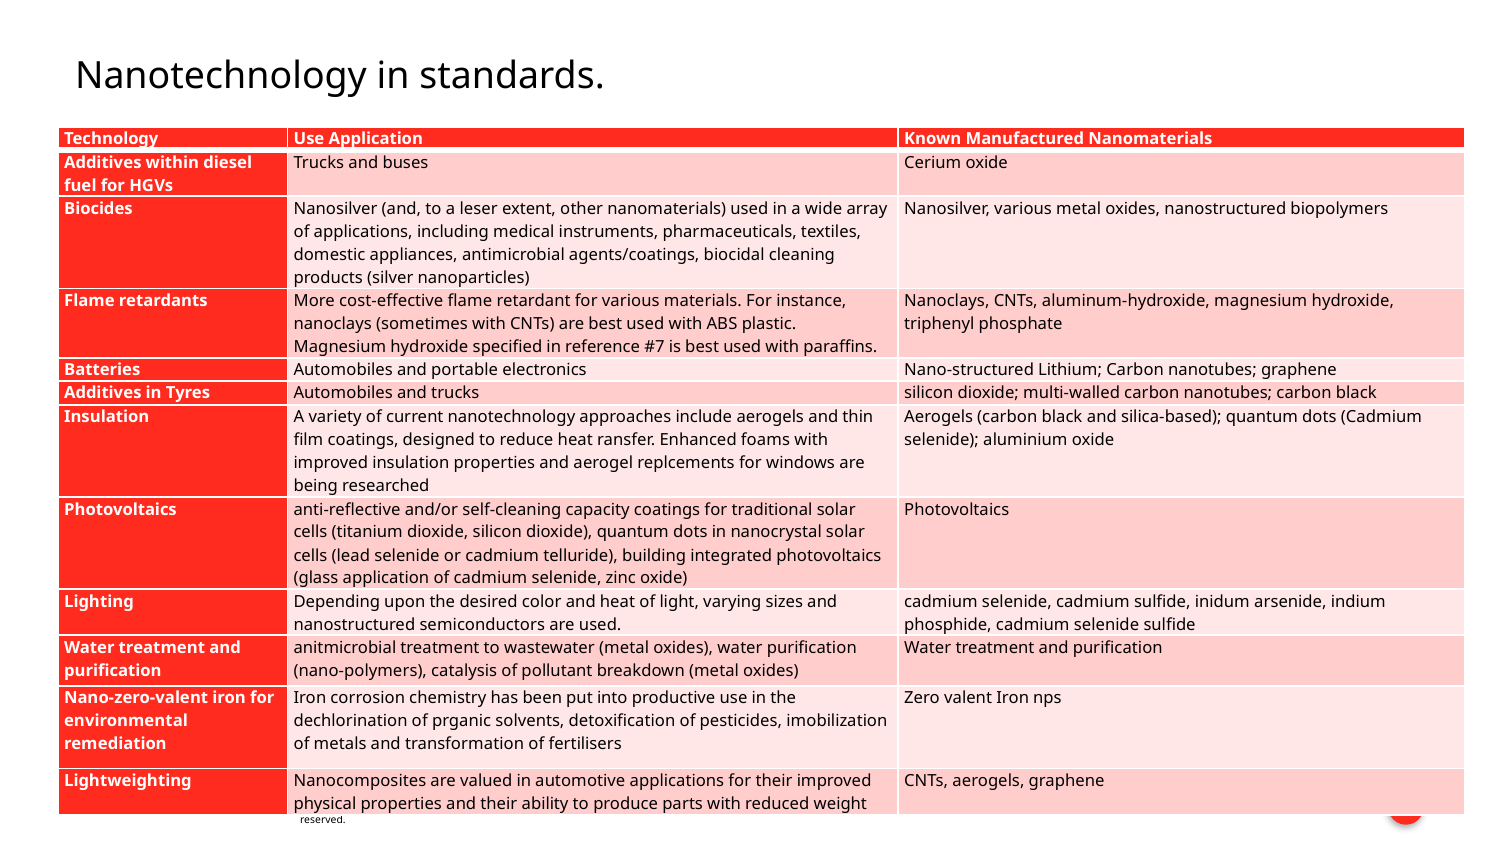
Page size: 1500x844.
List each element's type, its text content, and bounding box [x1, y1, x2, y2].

table_cell Biocides [59, 197, 287, 288]
table_cell Nanoclays, CNTs, aluminum-hydroxide, magnesium hydroxide, triphenyl phosphate [899, 289, 1464, 357]
table_cell Insulation [59, 406, 287, 496]
table_cell anitmicrobial treatment to wastewater (metal oxides), water purification (nano-polymers), catalysis of pollutant breakdown (metal oxides) [288, 636, 897, 685]
table_cell Nanosilver (and, to a leser extent, other nanomaterials) used in a wide array of applications, including medical instruments, pharmaceuticals, textiles, domestic appliances, antimicrobial agents/coatings, biocidal cleaning products (silver nanoparticles) [288, 197, 897, 288]
table_header Technology [59, 128, 287, 147]
table_cell Flame retardants [59, 289, 287, 357]
table_cell Automobiles and portable electronics [288, 359, 897, 380]
table_cell Automobiles and trucks [288, 382, 897, 404]
table_cell Nanosilver, various metal oxides, nanostructured biopolymers [899, 197, 1464, 288]
table_cell Lightweighting [59, 769, 287, 814]
table_cell Batteries [59, 359, 287, 380]
table_cell cadmium selenide, cadmium sulfide, inidum arsenide, indium phosphide, cadmium selenide sulfide [899, 590, 1464, 634]
title Nanotechnology in standards. [74, 51, 1426, 111]
table_cell Additives in Tyres [59, 382, 287, 404]
table_cell Water treatment and purification [59, 636, 287, 685]
table_cell anti-reflective and/or self-cleaning capacity coatings for traditional solar cells (titanium dioxide, silicon dioxide), quantum dots in nanocrystal solar cells (lead selenide or cadmium telluride), building integrated photovoltaics (glass application of cadmium selenide, zinc oxide) [288, 498, 897, 588]
table_cell Cerium oxide [899, 153, 1464, 195]
table_cell Iron corrosion chemistry has been put into productive use in the dechlorination of prganic solvents, detoxification of pesticides, imobilization of metals and transformation of fertilisers [288, 687, 897, 768]
table_cell Aerogels (carbon black and silica-based); quantum dots (Cadmium selenide); aluminium oxide [899, 406, 1464, 496]
table_cell Additives within diesel fuel for HGVs [59, 153, 287, 195]
table_cell CNTs, aerogels, graphene [899, 769, 1464, 814]
table_cell Nano-structured Lithium; Carbon nanotubes; graphene [899, 359, 1464, 380]
table_cell A variety of current nanotechnology approaches include aerogels and thin film coatings, designed to reduce heat ransfer. Enhanced foams with improved insulation properties and aerogel replcements for windows are being researched [288, 406, 897, 496]
table_cell Zero valent Iron nps [899, 687, 1464, 768]
table_cell Depending upon the desired color and heat of light, varying sizes and nanostructured semiconductors are used. [288, 590, 897, 634]
table_cell Nanocomposites are valued in automotive applications for their improved physical properties and their ability to produce parts with reduced weight [288, 769, 897, 814]
table_header Known Manufactured Nanomaterials [899, 128, 1464, 147]
table_cell Water treatment and purification [899, 636, 1464, 685]
table_header Use Application [288, 128, 897, 147]
table_cell Nano-zero-valent iron for environmental remediation [59, 687, 287, 768]
table_cell More cost-effective flame retardant for various materials. For instance, nanoclays (sometimes with CNTs) are best used with ABS plastic. Magnesium hydroxide specified in reference #7 is best used with paraffins. [288, 289, 897, 357]
table_cell Photovoltaics [899, 498, 1464, 588]
table_cell Photovoltaics [59, 498, 287, 588]
table_cell Lighting [59, 590, 287, 634]
table_cell Trucks and buses [288, 153, 897, 195]
table_cell silicon dioxide; multi-walled carbon nanotubes; carbon black [899, 382, 1464, 404]
